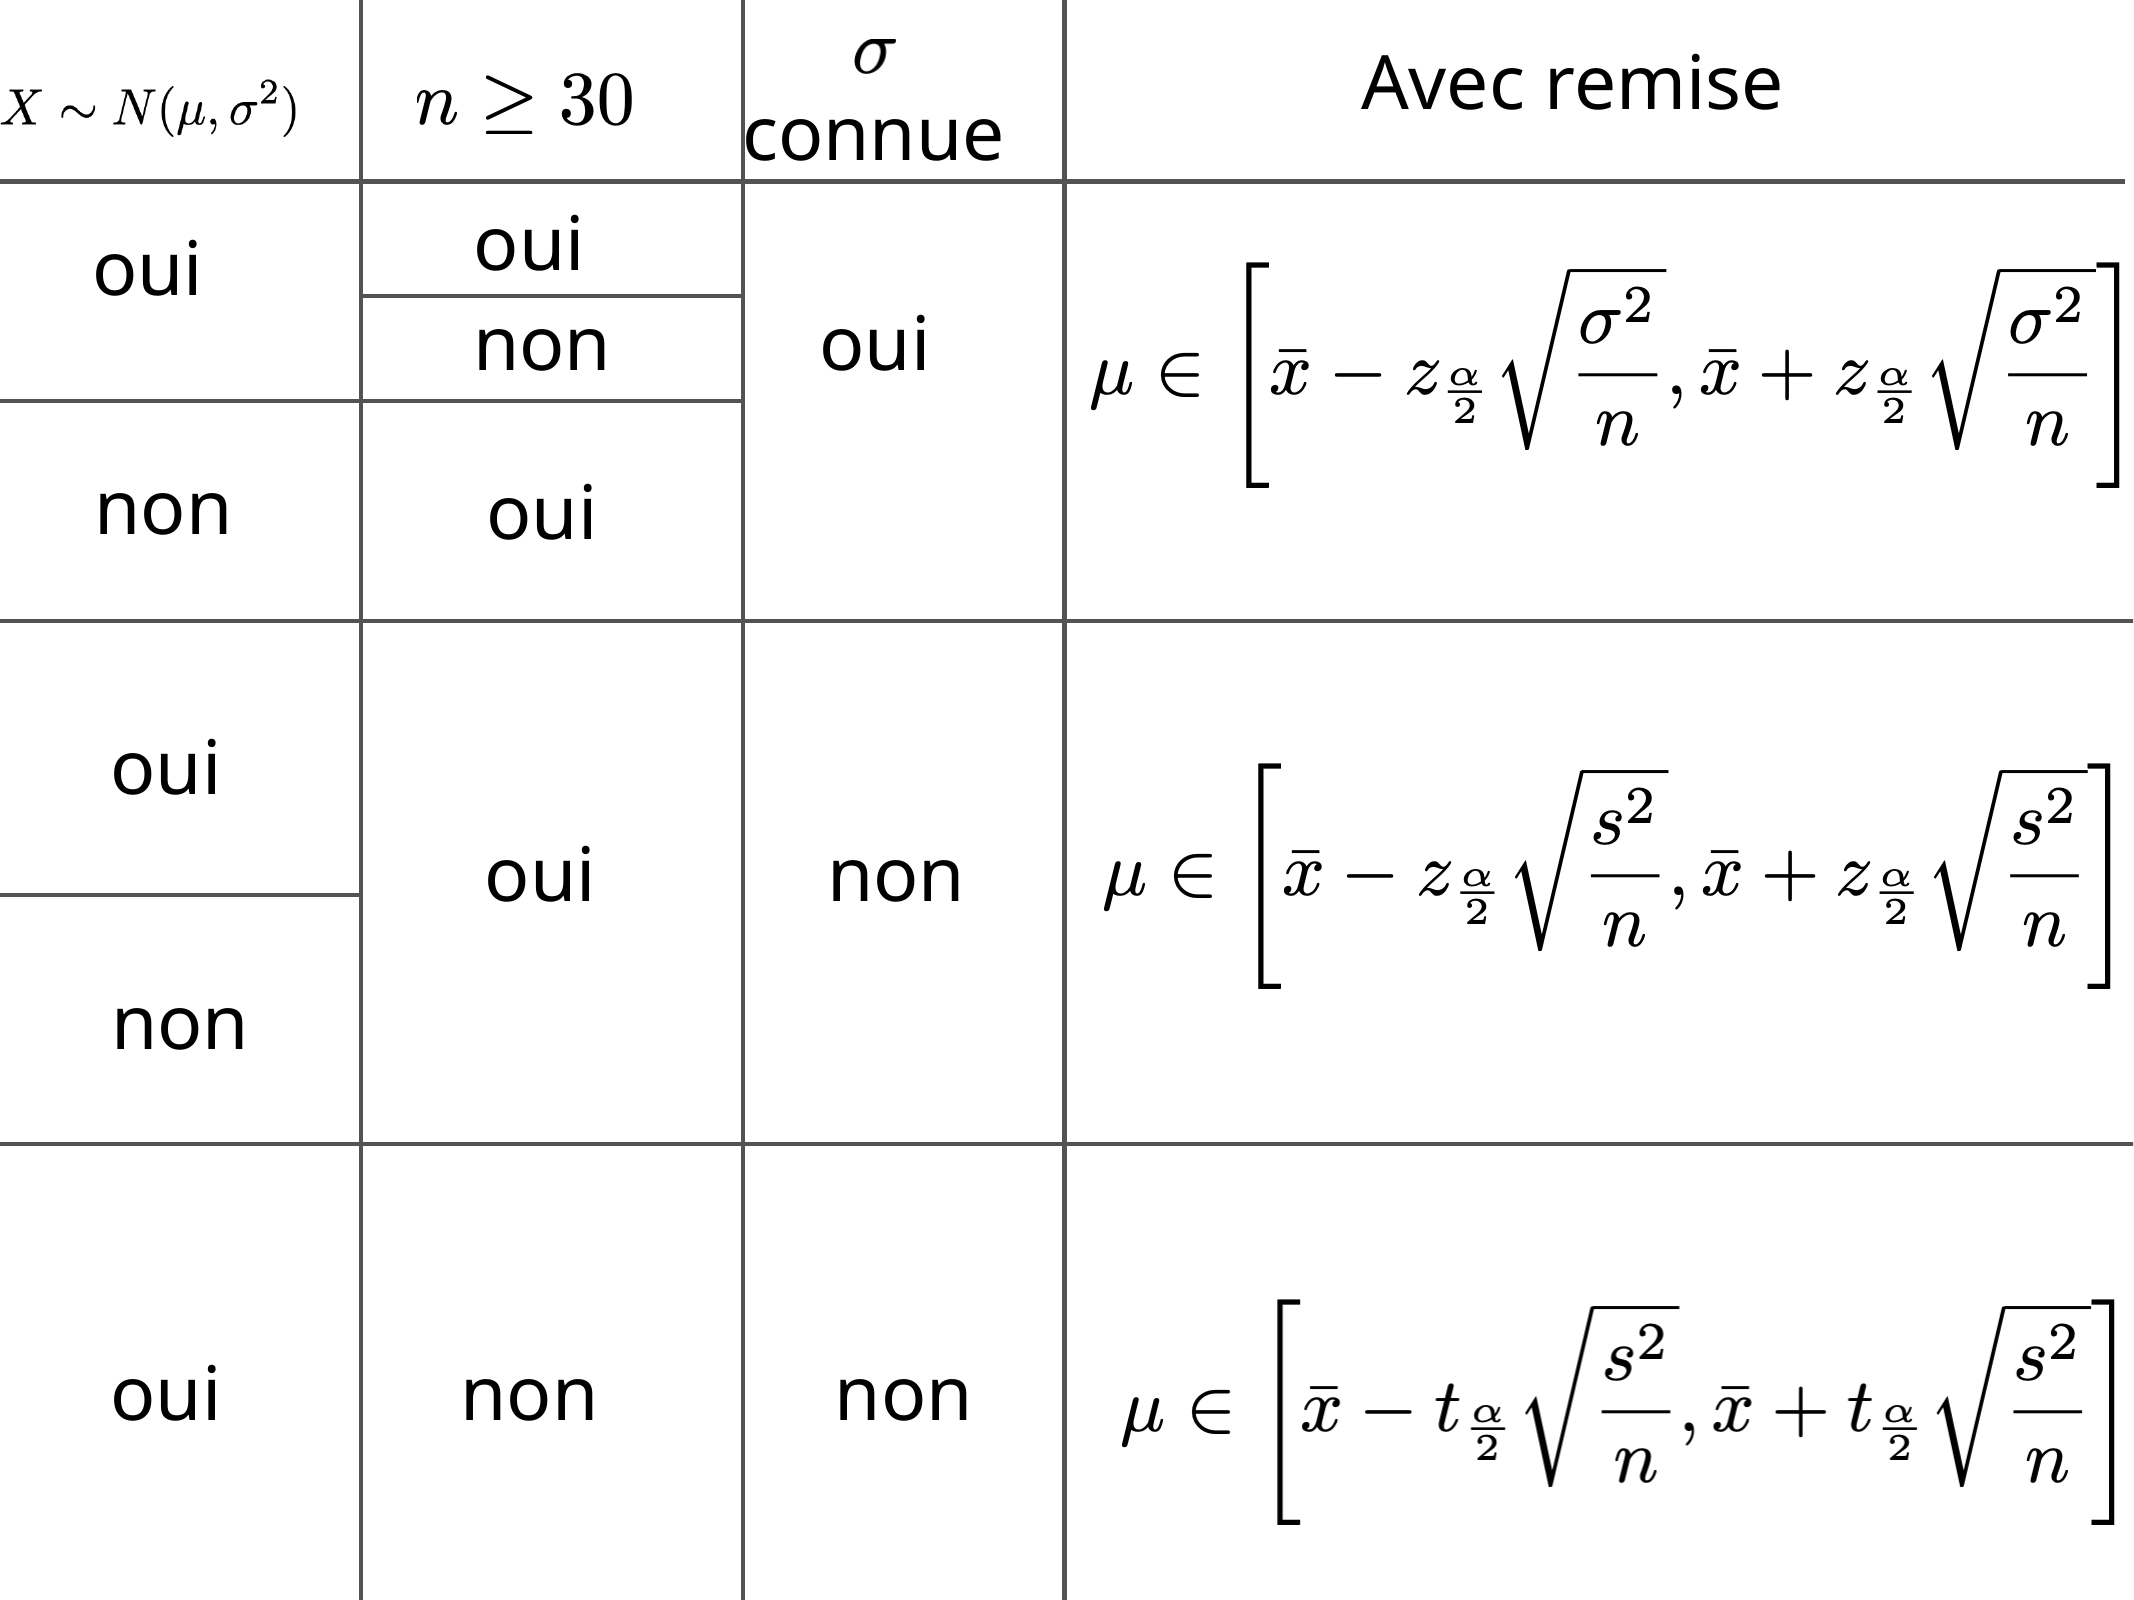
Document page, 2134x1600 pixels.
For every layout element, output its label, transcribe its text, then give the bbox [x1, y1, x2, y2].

picture [1091, 261, 2122, 489]
text_box oui [476, 817, 605, 925]
text_box non [452, 1336, 607, 1444]
picture [854, 39, 897, 74]
text_box connue [733, 77, 743, 181]
picture [0, 79, 296, 137]
text_box non [464, 297, 620, 395]
text_box Avec remise [1352, 26, 1793, 133]
text_box oui [102, 711, 230, 819]
text_box oui [83, 212, 212, 319]
text_box non [818, 817, 974, 925]
text_box non [826, 1336, 982, 1444]
text_box oui [478, 456, 606, 563]
text_box non [86, 451, 241, 558]
text_box non [464, 287, 620, 296]
text_box oui [465, 187, 594, 287]
picture [1122, 1298, 2115, 1526]
text_box oui [102, 1336, 230, 1444]
text_box connue [744, 77, 1013, 181]
text_box oui [811, 287, 939, 395]
text_box non [102, 966, 258, 1073]
picture [416, 72, 632, 134]
picture [1103, 761, 2111, 990]
